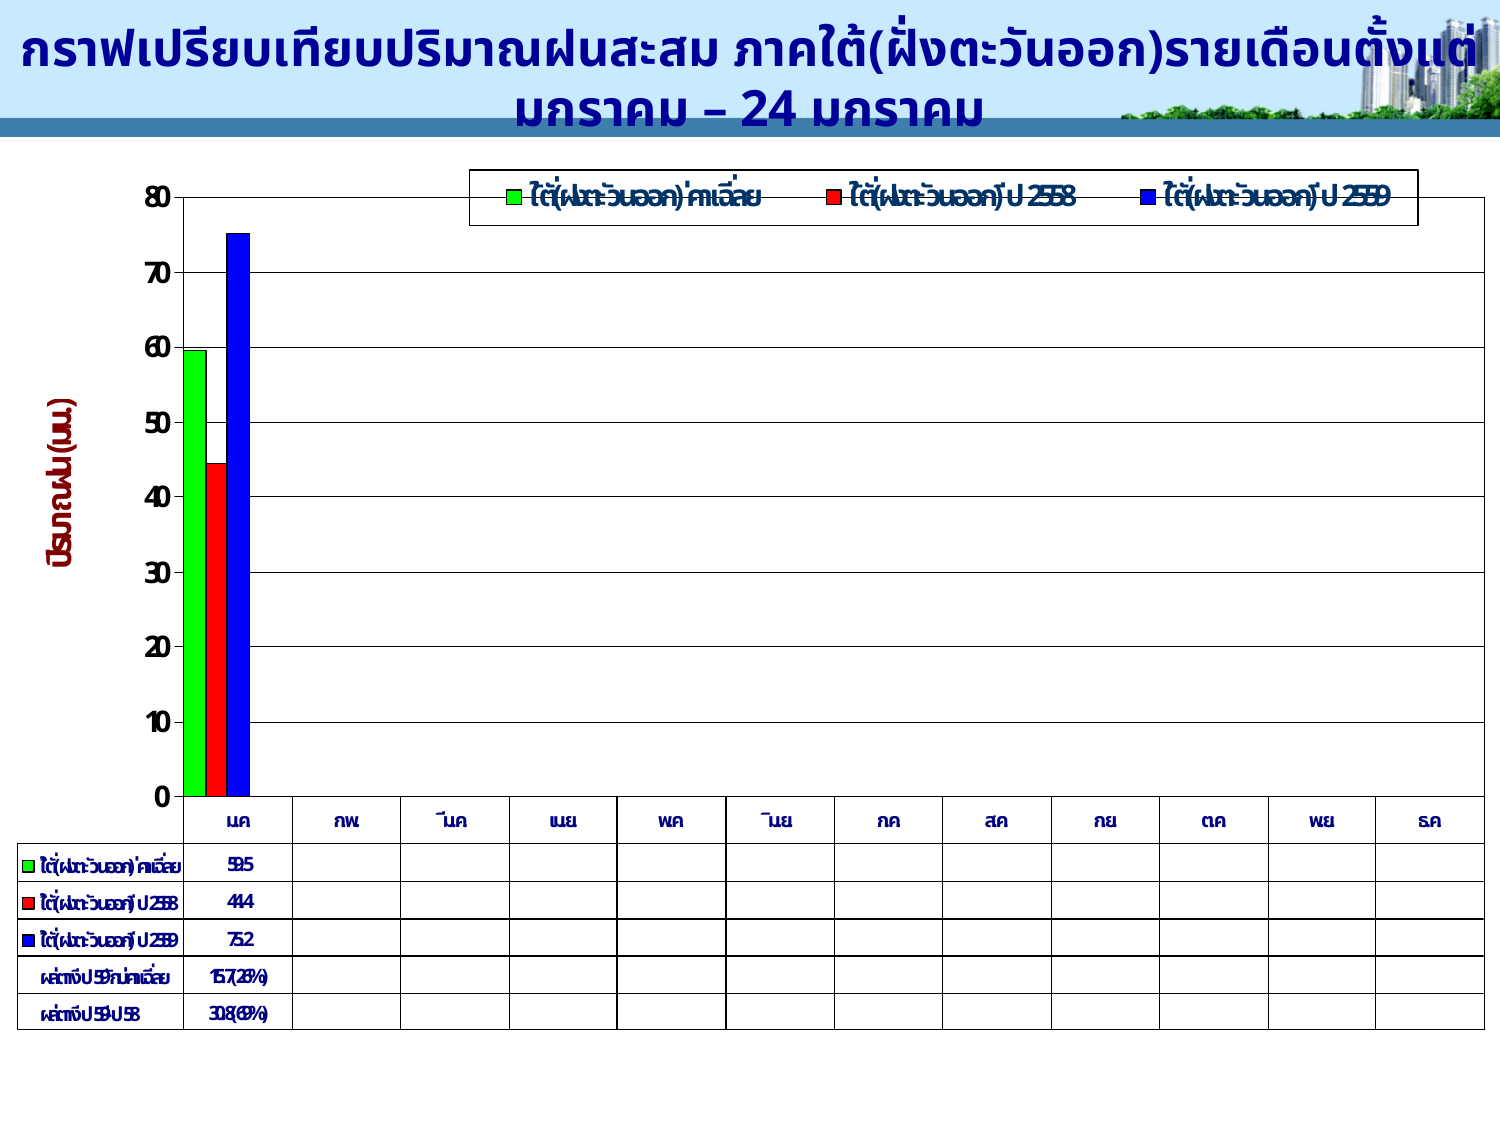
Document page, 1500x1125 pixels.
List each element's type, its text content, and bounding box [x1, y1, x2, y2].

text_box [10, 145, 1495, 1125]
title กราฟเปรียบเทียบปริมาณฝนสะสม ภาคใต้(ฝั่งตะวันออก)รายเดือนตั้งแต่มกราคม – 24 มกราคม [0, 0, 1500, 153]
